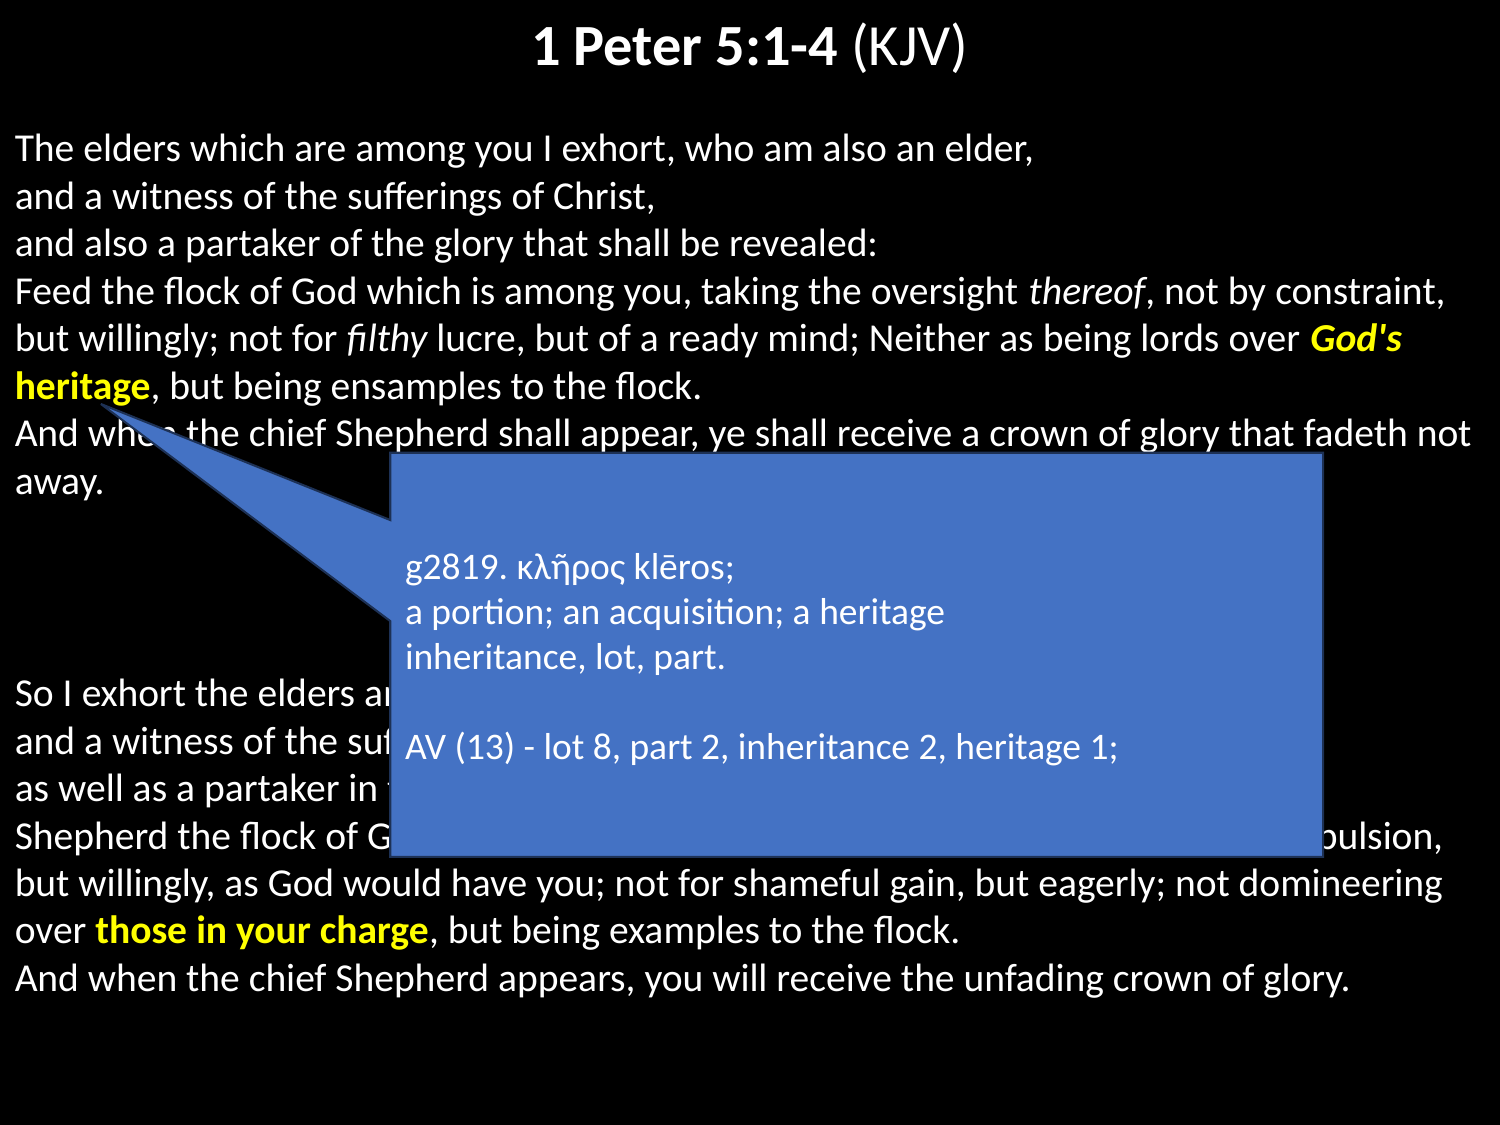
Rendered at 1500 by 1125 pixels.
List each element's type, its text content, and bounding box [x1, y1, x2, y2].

text_box g2819. κλῆρος klēros; a portion; an acquisition; a heritage inheritance, lot, part. AV (13) - lot 8, part 2, inheritance 2, heritage 1; [100, 403, 1325, 858]
text_box 1 Peter 5:1-4 (KJV) The elders which are among you I exhort, who am also an elder, and a witness of the sufferings of Christ, and also a partaker of the glory that shall be revealed: Feed the flock of God which is among you, taking the oversight thereof, not by constraint, but willingly; not for filthy lucre, but of a ready mind; Neither as being lords over God's heritage, but being ensamples to the flock. And when the chief Shepherd shall appear, ye shall receive a crown of glory that fadeth not away. 1 Peter 5:1-4 (ESV) So I exhort the elders among you, as a fellow elder and a witness of the sufferings of Christ, as well as a partaker in the glory that is going to be revealed: Shepherd the flock of God that is among you, exercising oversight, not under compulsion, but willingly, as God would have you; not for shameful gain, but eagerly; not domineering over those in your charge, but being examples to the flock. And when the chief Shepherd appears, you will receive the unfading crown of glory. [0, 0, 1500, 1007]
